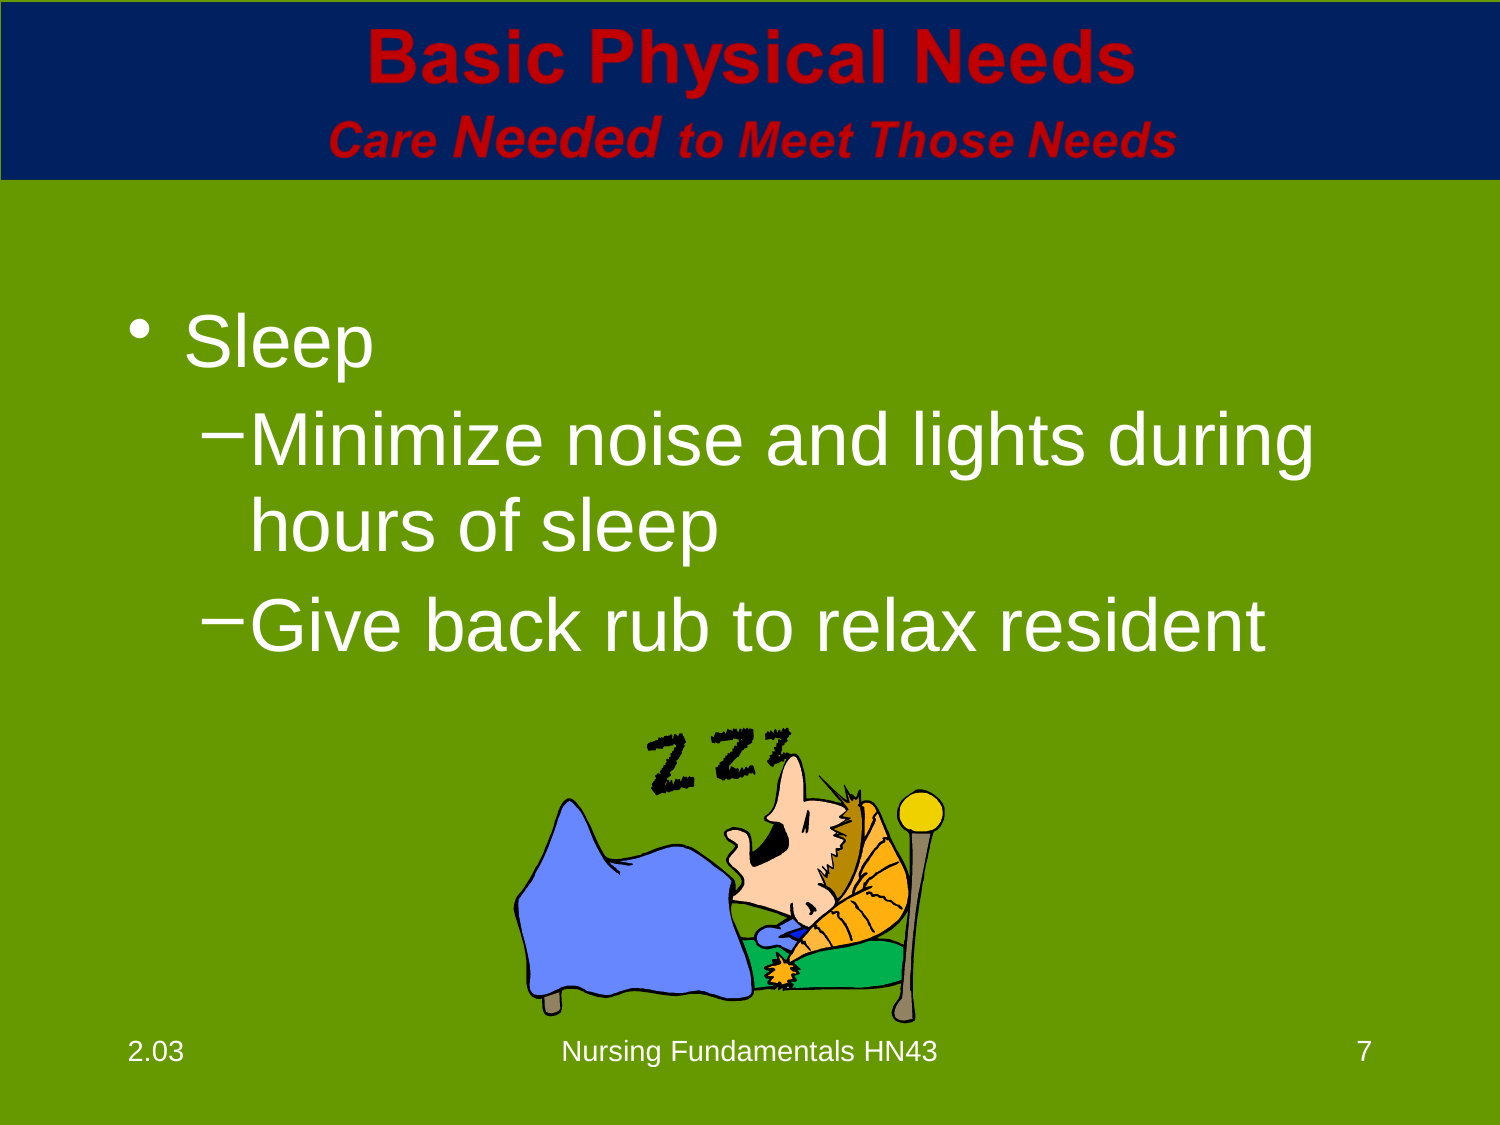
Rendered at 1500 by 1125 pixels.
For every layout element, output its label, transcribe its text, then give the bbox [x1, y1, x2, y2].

picture [1, 0, 1500, 206]
slide_number 7 [1074, 1025, 1388, 1100]
slide_number 2.03 [112, 1025, 425, 1100]
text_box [513, 727, 945, 1024]
footer Nursing Fundamentals HN43 [512, 1025, 988, 1100]
list Sleep Minimize noise and lights during hours of sleep Give back rub to relax resident [112, 284, 1365, 663]
